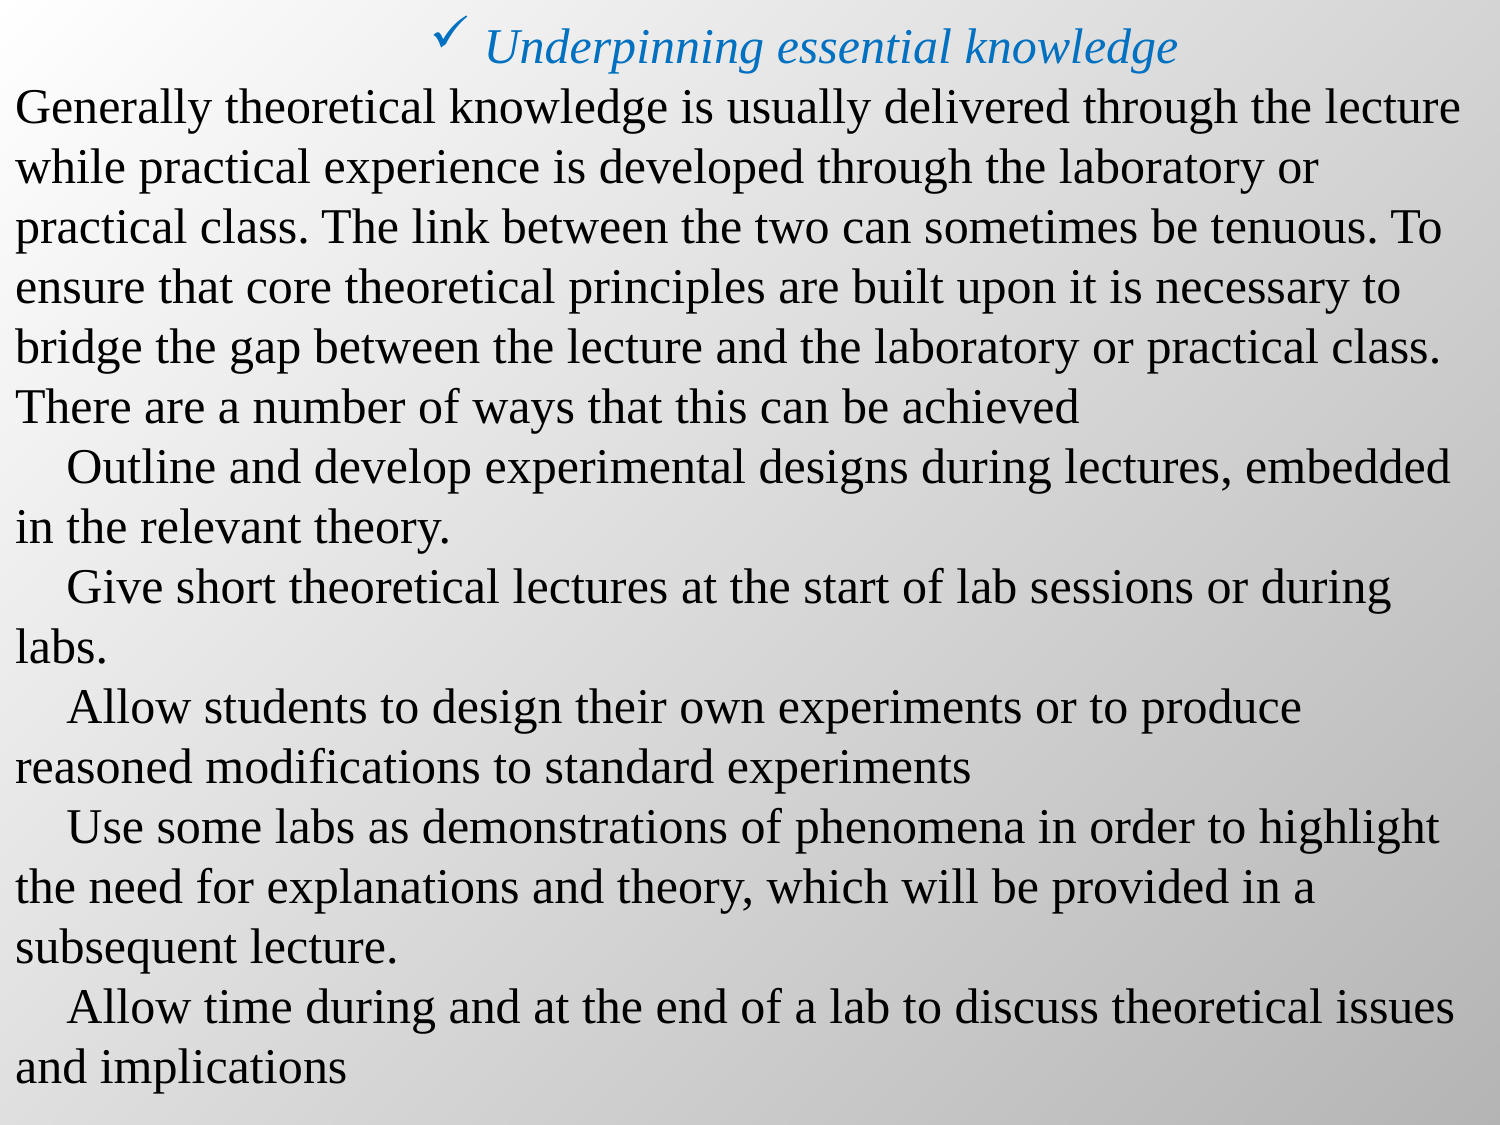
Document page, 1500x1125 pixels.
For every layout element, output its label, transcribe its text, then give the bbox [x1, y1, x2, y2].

text_box Underpinning essential knowledge Generally theoretical knowledge is usually delivered through the lecture while practical experience is developed through the laboratory or practical class. The link between the two can sometimes be tenuous. To ensure that core theoretical principles are built upon it is necessary to bridge the gap between the lecture and the laboratory or practical class. There are a number of ways that this can be achieved  Outline and develop experimental designs during lectures, embedded in the relevant theory.  Give short theoretical lectures at the start of lab sessions or during labs.  Allow students to design their own experiments or to produce reasoned modifications to standard experiments  Use some labs as demonstrations of phenomena in order to highlight the need for explanations and theory, which will be provided in a subsequent lecture.  Allow time during and at the end of a lab to discuss theoretical issues and implications [0, 5, 1500, 1125]
